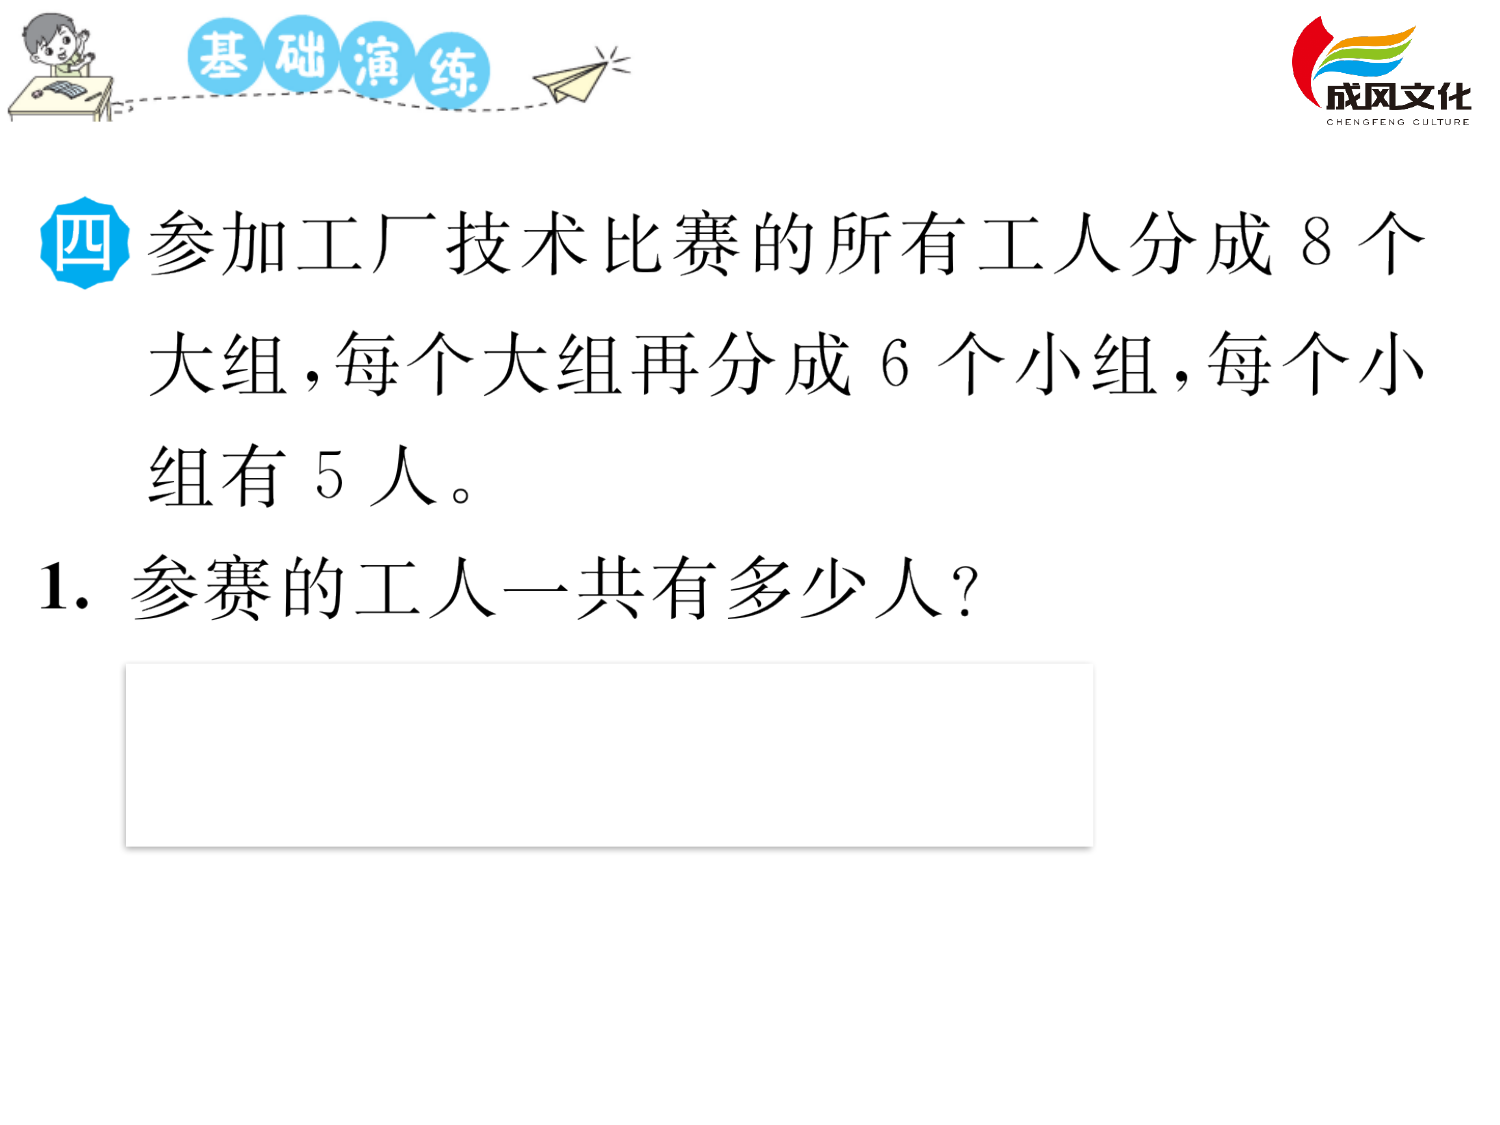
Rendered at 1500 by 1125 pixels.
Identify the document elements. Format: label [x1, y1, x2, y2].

picture [2, 4, 642, 133]
picture [1281, 0, 1489, 136]
picture [35, 176, 1453, 866]
